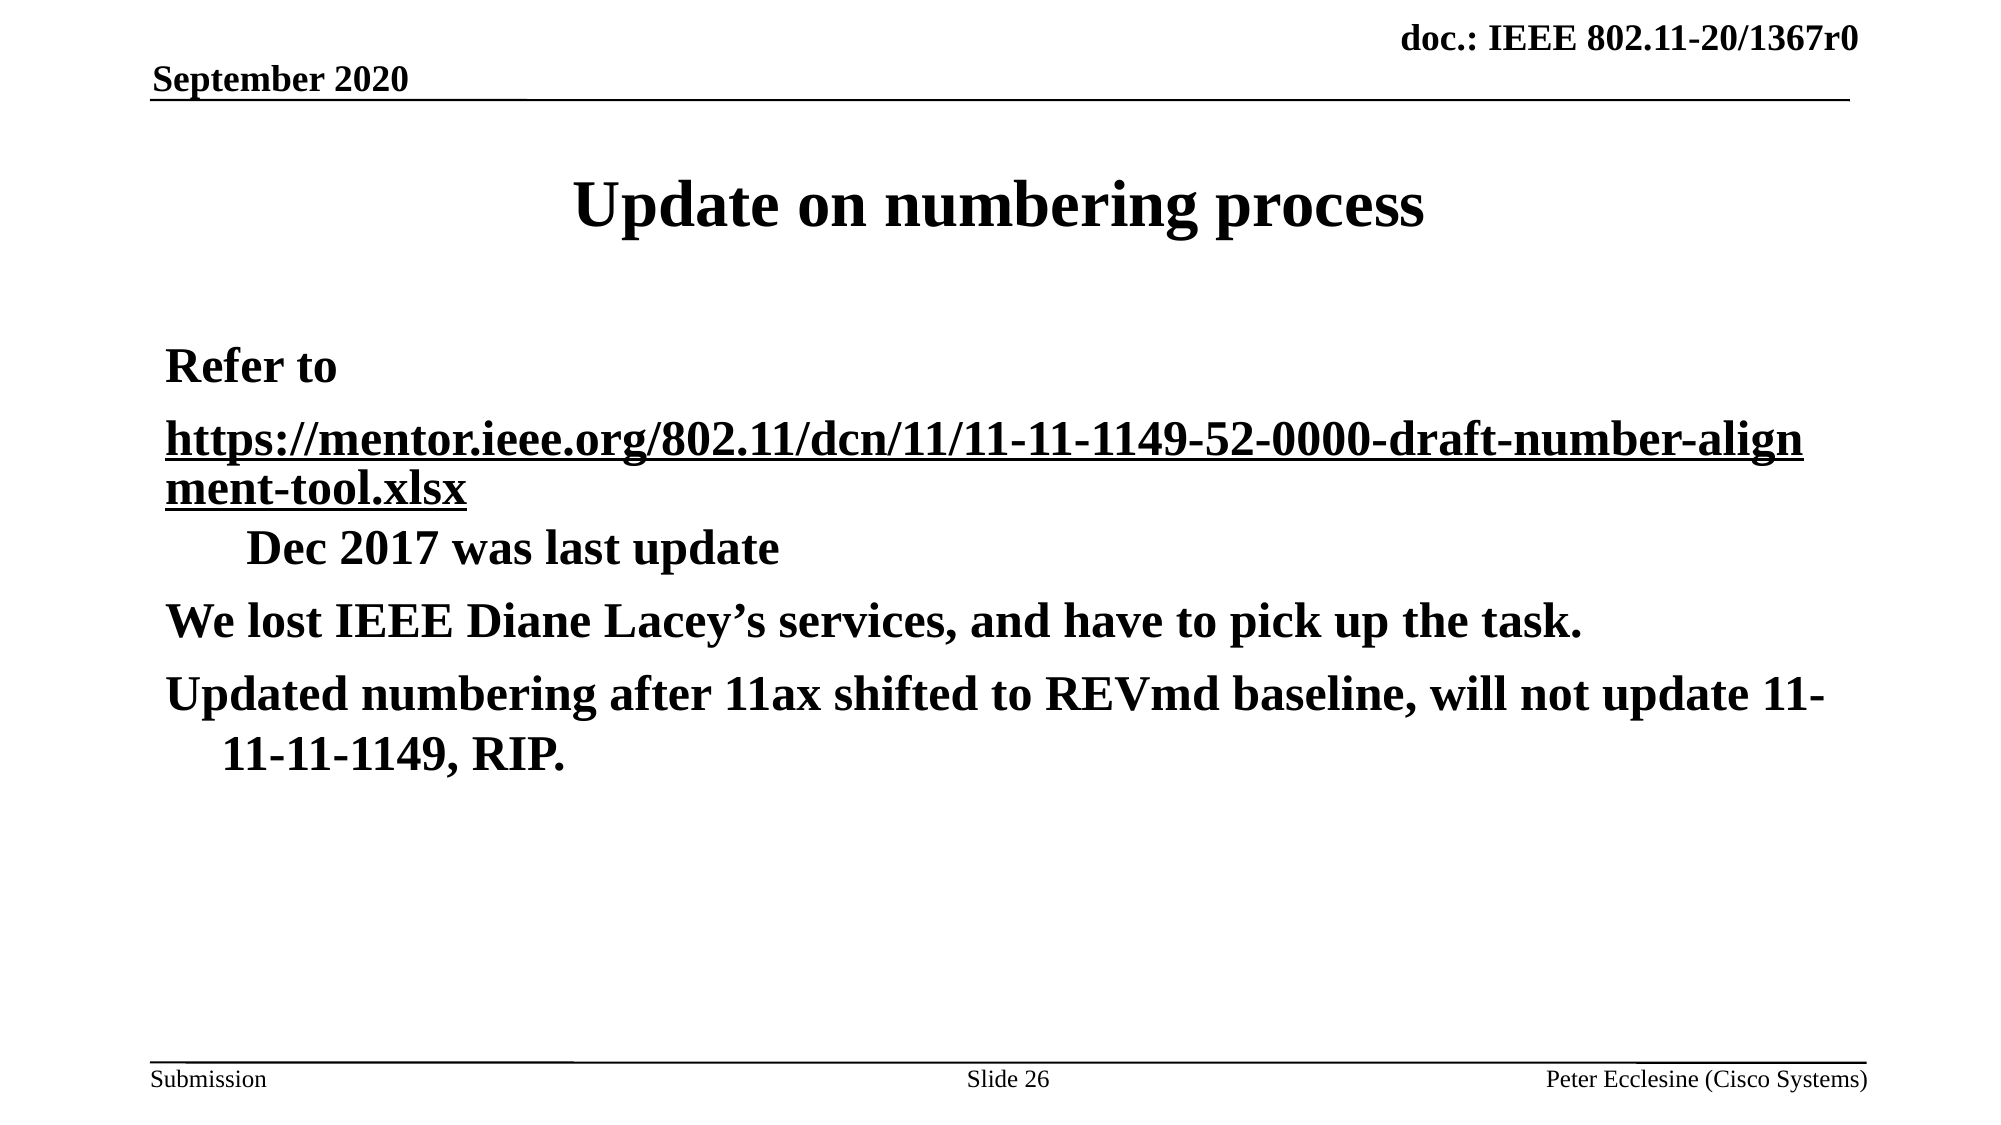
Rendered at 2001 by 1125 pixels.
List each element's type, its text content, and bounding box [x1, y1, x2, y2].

title Update on numbering process [149, 112, 1850, 288]
footer Peter Ecclesine (Cisco Systems) [1171, 1061, 1869, 1093]
slide_number Slide 26 [950, 1061, 1067, 1123]
list Refer to https://mentor.ieee.org/802.11/dcn/11/11-11-1149-52-0000-draft-number-alignment-tool.xlsx Dec 2017 was last update We lost IEEE Diane Lacey’s services, and have to pick up the task. Updated numbering after 11ax shifted to REVmd baseline, will not update 11-11-11-1149, RIP. [149, 324, 1850, 1000]
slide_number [152, 54, 563, 100]
